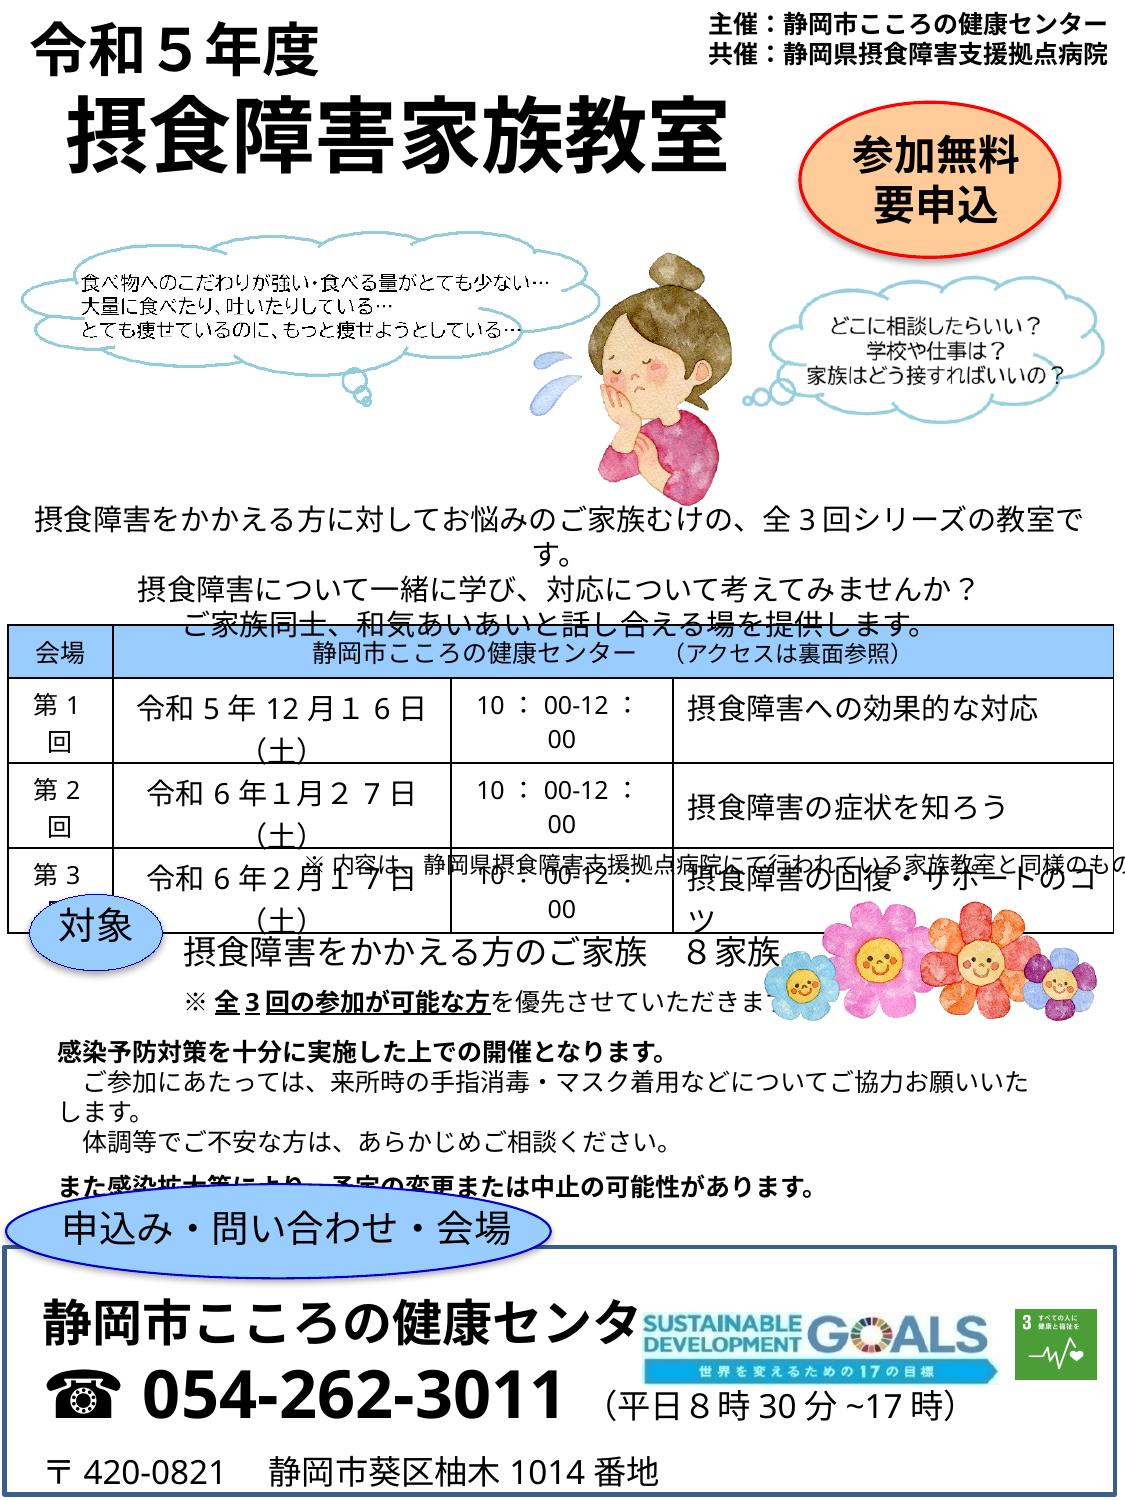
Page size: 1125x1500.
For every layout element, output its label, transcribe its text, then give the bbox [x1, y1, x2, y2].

picture [764, 901, 1097, 1022]
table_cell 令和6年１月２7日（土） [114, 764, 450, 847]
text_box [2, 1285, 22, 1497]
table_cell 令和5年12月１6日（土） [114, 679, 450, 762]
table_cell 第1回 [9, 679, 112, 762]
table_cell 10：00-12：00 [452, 679, 672, 762]
table_header 静岡市こころの健康センター （アクセスは裏面参照） [114, 626, 1113, 677]
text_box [799, 101, 1071, 258]
text_box 感染予防対策を十分に実施した上での開催となります。 ご参加にあたっては、来所時の手指消毒・マスク着用などについてご協力お願いいたします。 体調等でご不安な方は、あらかじめご相談ください。 また感染拡大等により、予定の変更または中止の可能性があります。 [42, 1030, 1054, 1209]
text_box 摂食障害をかかえる方に対してお悩みのご家族むけの、全3回シリーズの教室です。 摂食障害について一緒に学び、対応について考えてみませんか？ ご家族同士、和気あいあいと話し合える場を提供します。 [17, 493, 1103, 649]
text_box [27, 1283, 1109, 1500]
text_box 令和５年度 摂食障害家族教室 [0, 5, 1003, 191]
picture [20, 230, 732, 506]
text_box ※内容は、静岡県摂食障害支援拠点病院にて行われている家族教室と同様のものです。 [288, 843, 1125, 886]
text_box 主催：静岡市こころの健康センター 共催：静岡県摂食障害支援拠点病院 [693, 1, 1125, 76]
table_cell 摂食障害への効果的な対応 [674, 679, 1113, 762]
table_cell 10：00-12：00 [452, 886, 672, 892]
table_cell 摂食障害の症状を知ろう [674, 764, 1113, 843]
table_cell 第2回 [9, 764, 112, 847]
table_header 会場 [9, 626, 112, 677]
table_cell 第3回 [9, 849, 112, 932]
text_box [29, 894, 821, 1048]
table_cell 令和6年２月１7日（土） [114, 849, 450, 892]
picture [741, 275, 1105, 425]
text_box [559, 1245, 1117, 1497]
table_cell 摂食障害の回復・サポートのコツ [674, 886, 1113, 932]
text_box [5, 1183, 555, 1279]
table_cell 10：00-12：00 [452, 764, 672, 843]
